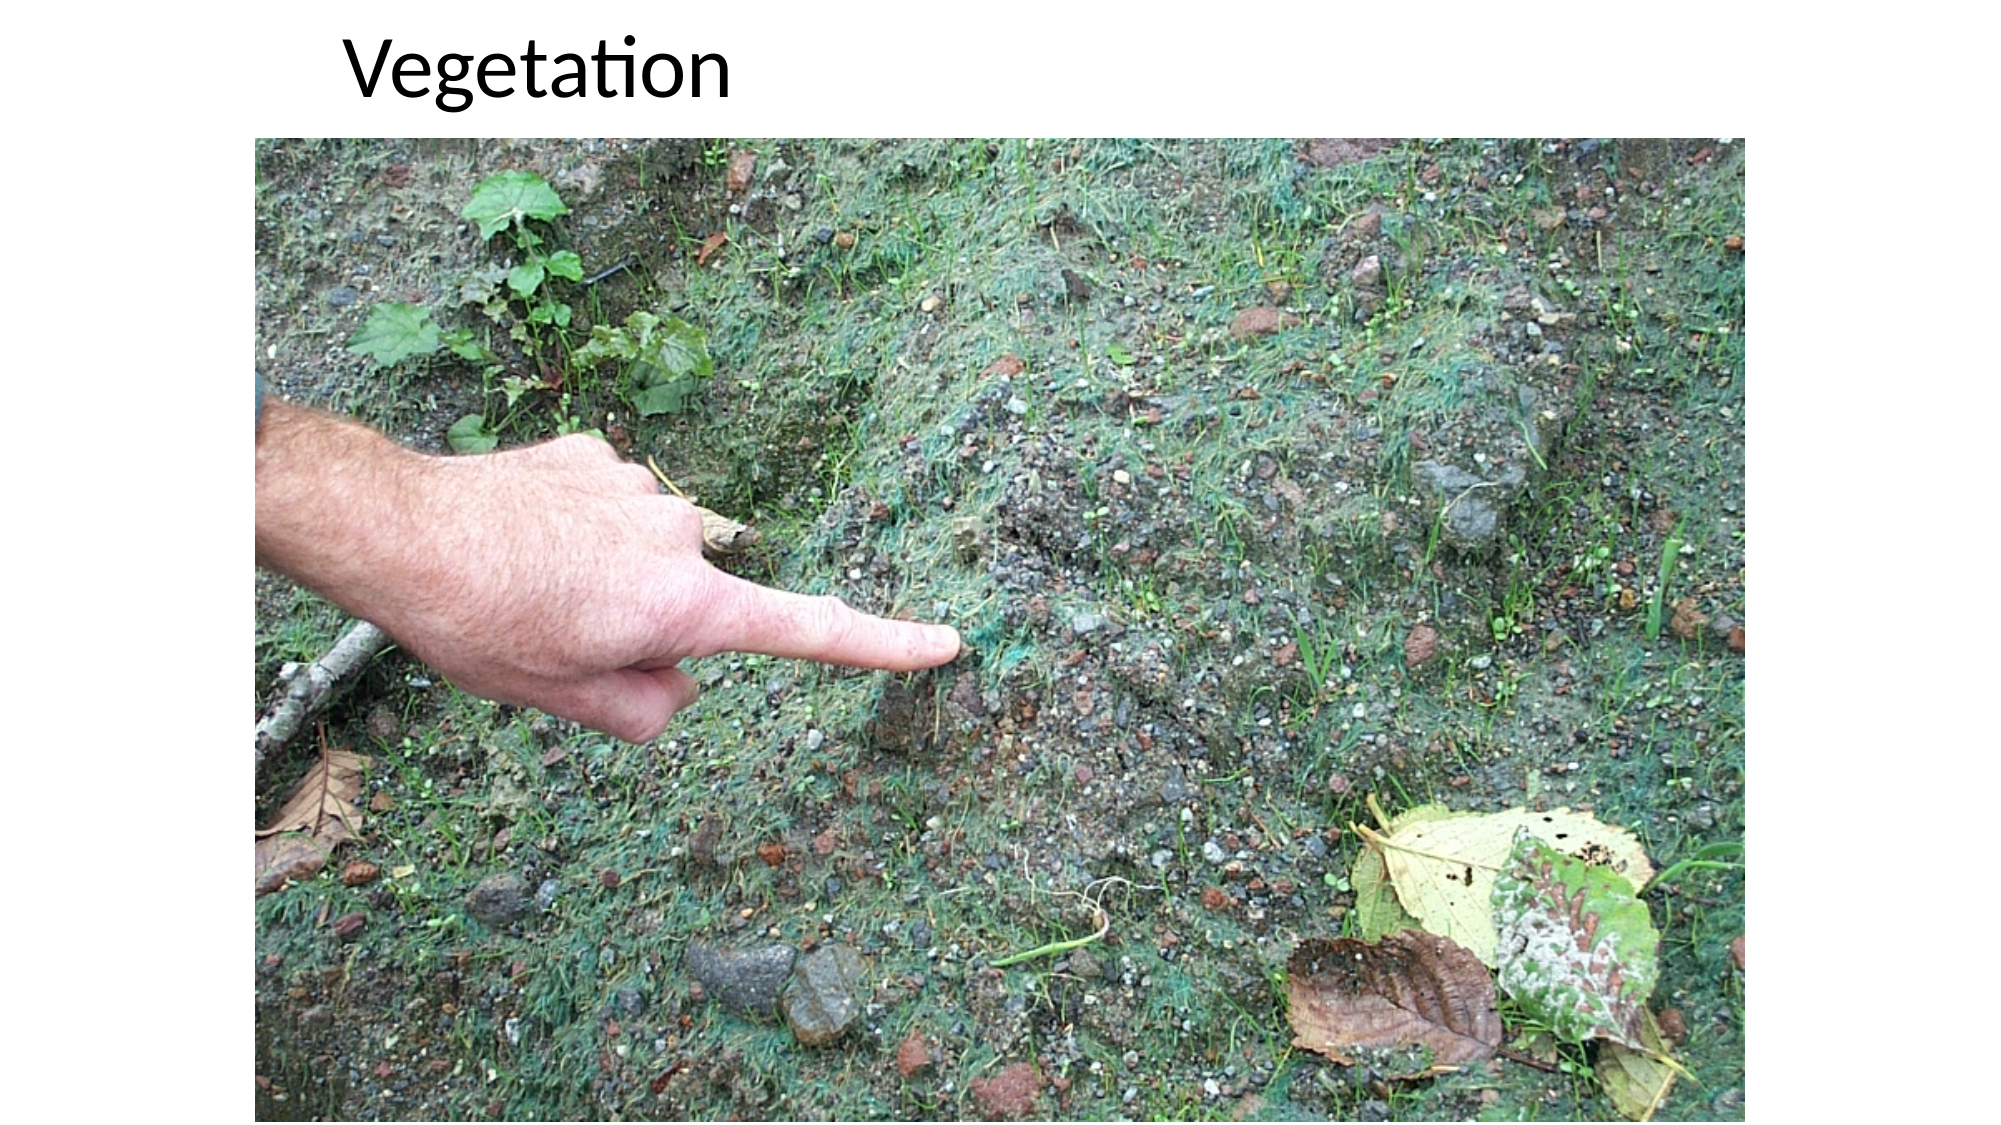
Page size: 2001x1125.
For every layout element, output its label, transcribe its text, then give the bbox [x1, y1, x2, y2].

text_box Vegetation [334, 0, 743, 125]
picture [255, 138, 1745, 1123]
